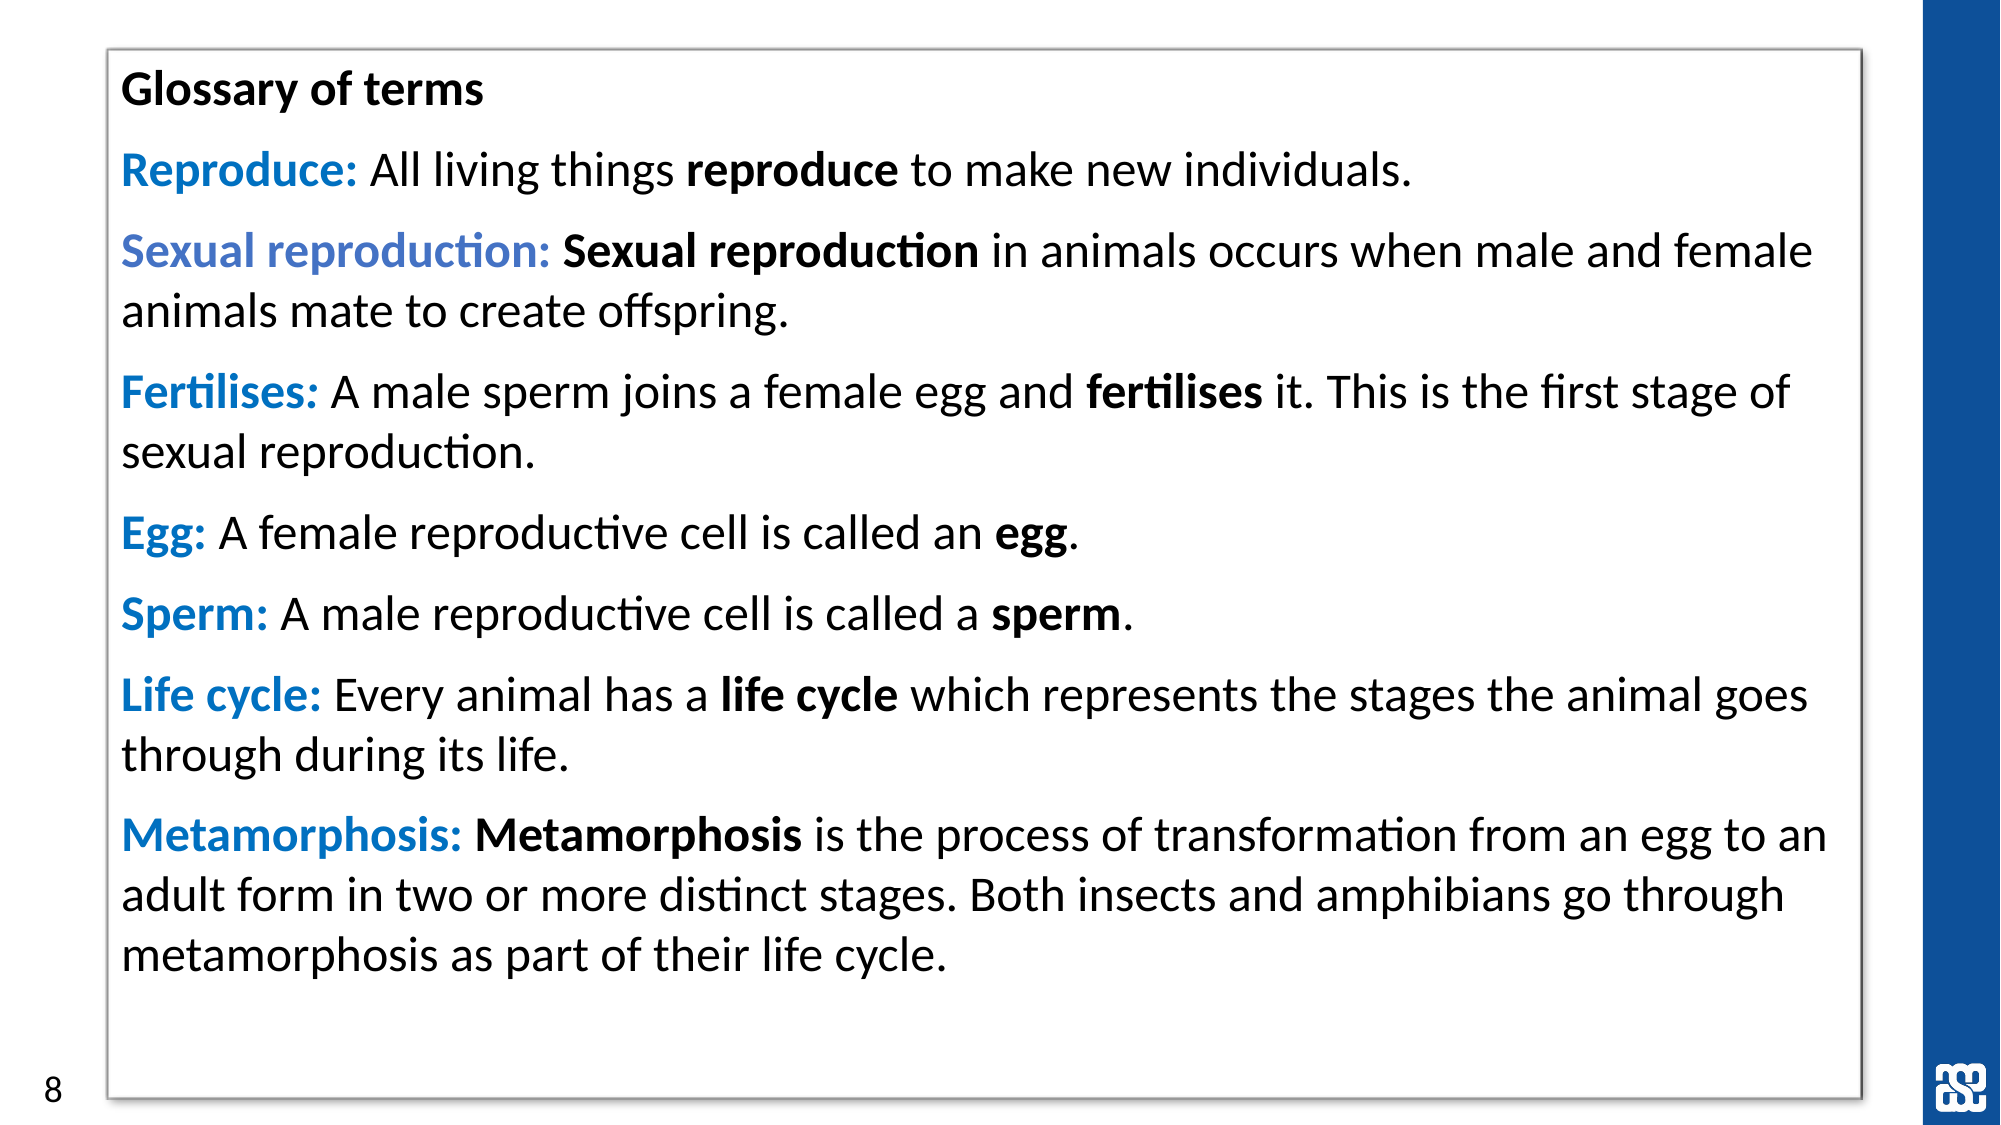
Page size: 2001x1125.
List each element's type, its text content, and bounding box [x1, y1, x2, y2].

text_box [1922, 0, 2000, 1125]
picture [1935, 1063, 1993, 1112]
text_box Glossary of terms Reproduce: All living things reproduce to make new individuals. Sexual reproduction: Sexual reproduction in animals occurs when male and female animals mate to create offspring. Fertilises: A male sperm joins a female egg and fertilises it. This is the first stage of sexual reproduction. Egg: A female reproductive cell is called an egg. Sperm: A male reproductive cell is called a sperm. Life cycle: Every animal has a life cycle which represents the stages the animal goes through during its life. Metamorphosis: Metamorphosis is the process of transformation from an egg to an adult form in two or more distinct stages. Both insects and amphibians go through metamorphosis as part of their life cycle. [111, 53, 1859, 1096]
text_box 8 [29, 1057, 107, 1117]
